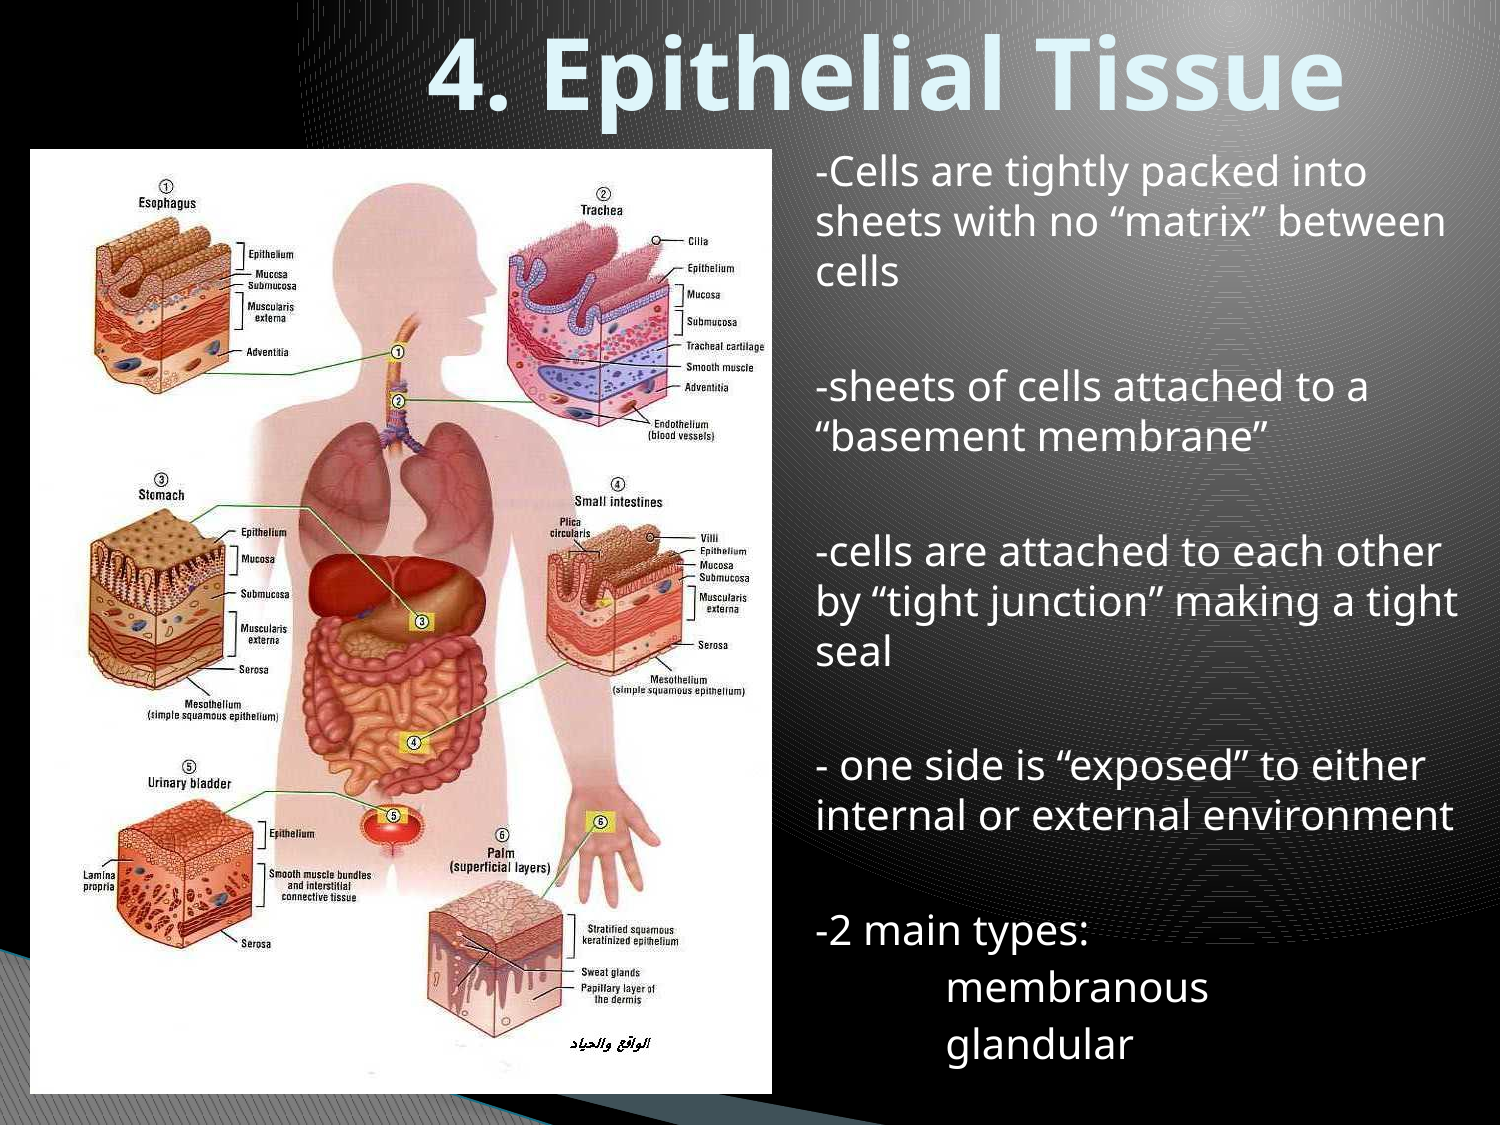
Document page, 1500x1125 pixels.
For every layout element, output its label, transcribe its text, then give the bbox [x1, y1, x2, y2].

picture [0, 149, 772, 1125]
title 4. Epithelial Tissue [87, 0, 1363, 138]
list -Cells are tightly packed into sheets with no “matrix” between cells -sheets of cells attached to a “basement membrane” -cells are attached to each other by “tight junction” making a tight seal - one side is “exposed” to either internal or external environment -2 main types: membranous glandular [800, 137, 1500, 1088]
